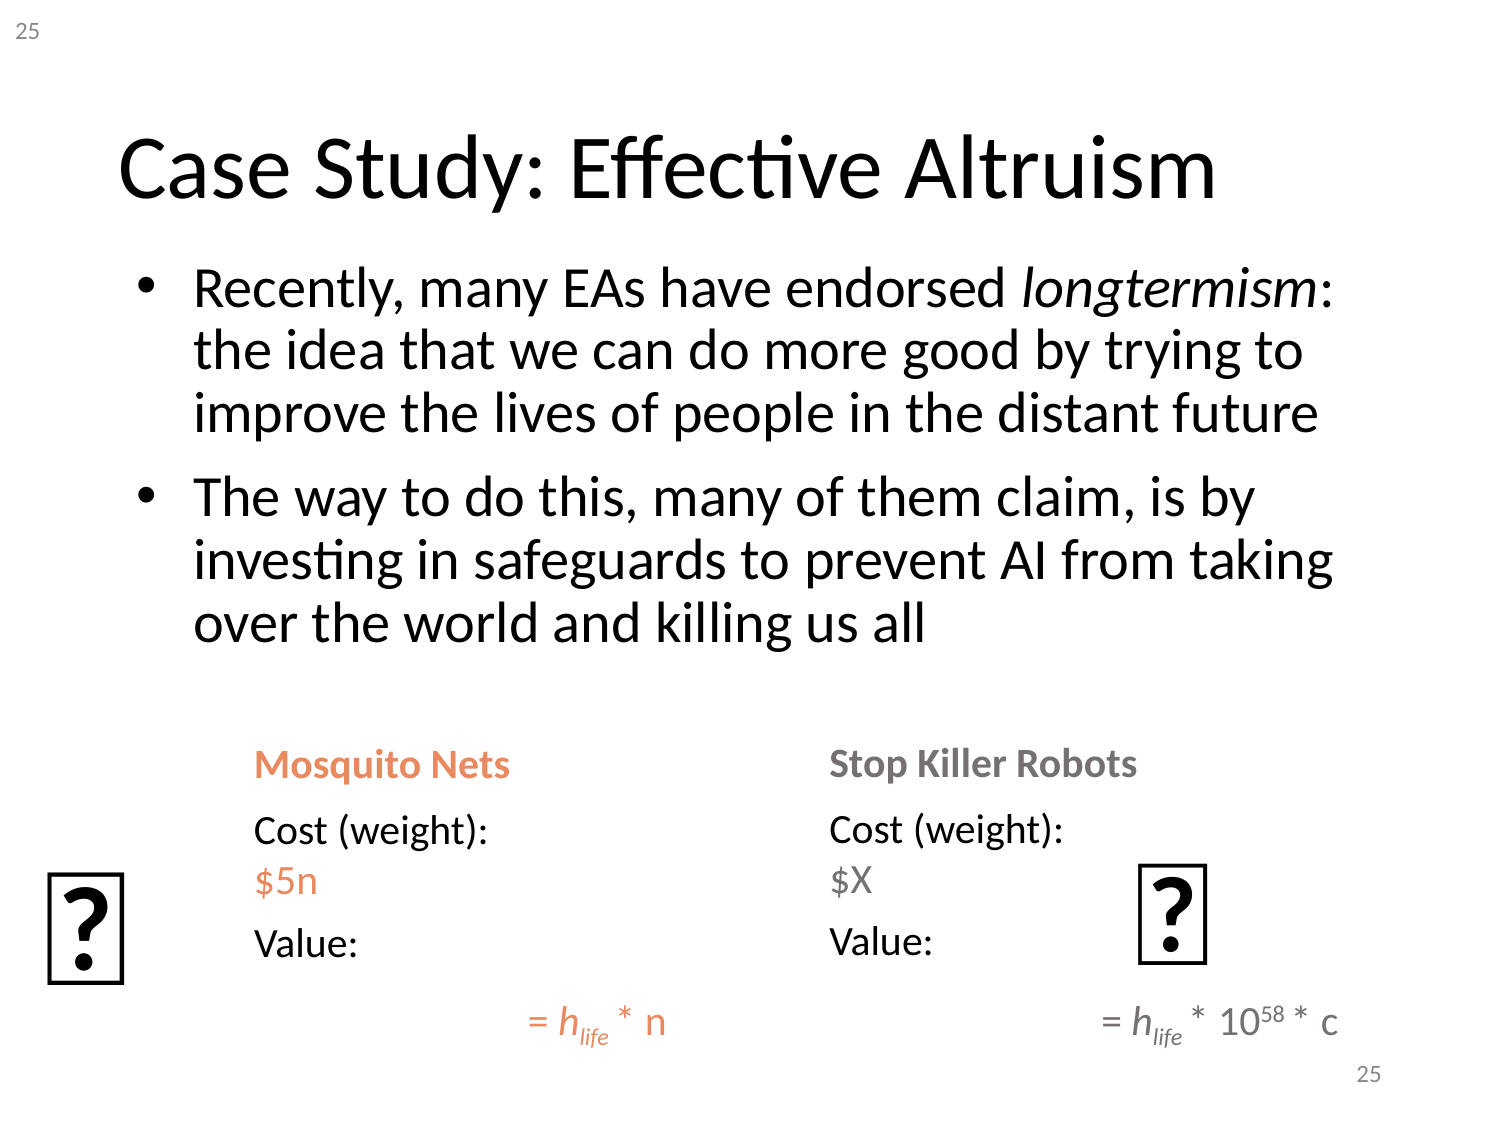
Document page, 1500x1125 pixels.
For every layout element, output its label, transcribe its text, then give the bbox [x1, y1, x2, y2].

title Case Study: Effective Altruism [103, 59, 1397, 249]
text_box Stop Killer Robots [814, 728, 1175, 794]
text_box 🦟 [29, 811, 252, 1027]
text_box Mosquito Nets [239, 729, 562, 795]
text_box Cost (weight): $X [814, 794, 1137, 910]
text_box 🤖 [1120, 808, 1343, 985]
text_box Cost (weight): $5n [239, 795, 562, 911]
text_box = hlife * 1058 * c [1086, 985, 1461, 1058]
slide_number 25 [1059, 1042, 1397, 1103]
text_box = hlife * n [513, 985, 887, 1058]
list Recently, many EAs have endorsed longtermism: the idea that we can do more good by trying to improve the lives of people in the distant future The way to do this, many of them claim, is by investing in safeguards to prevent AI from taking over the world and killing us all [103, 249, 1397, 736]
